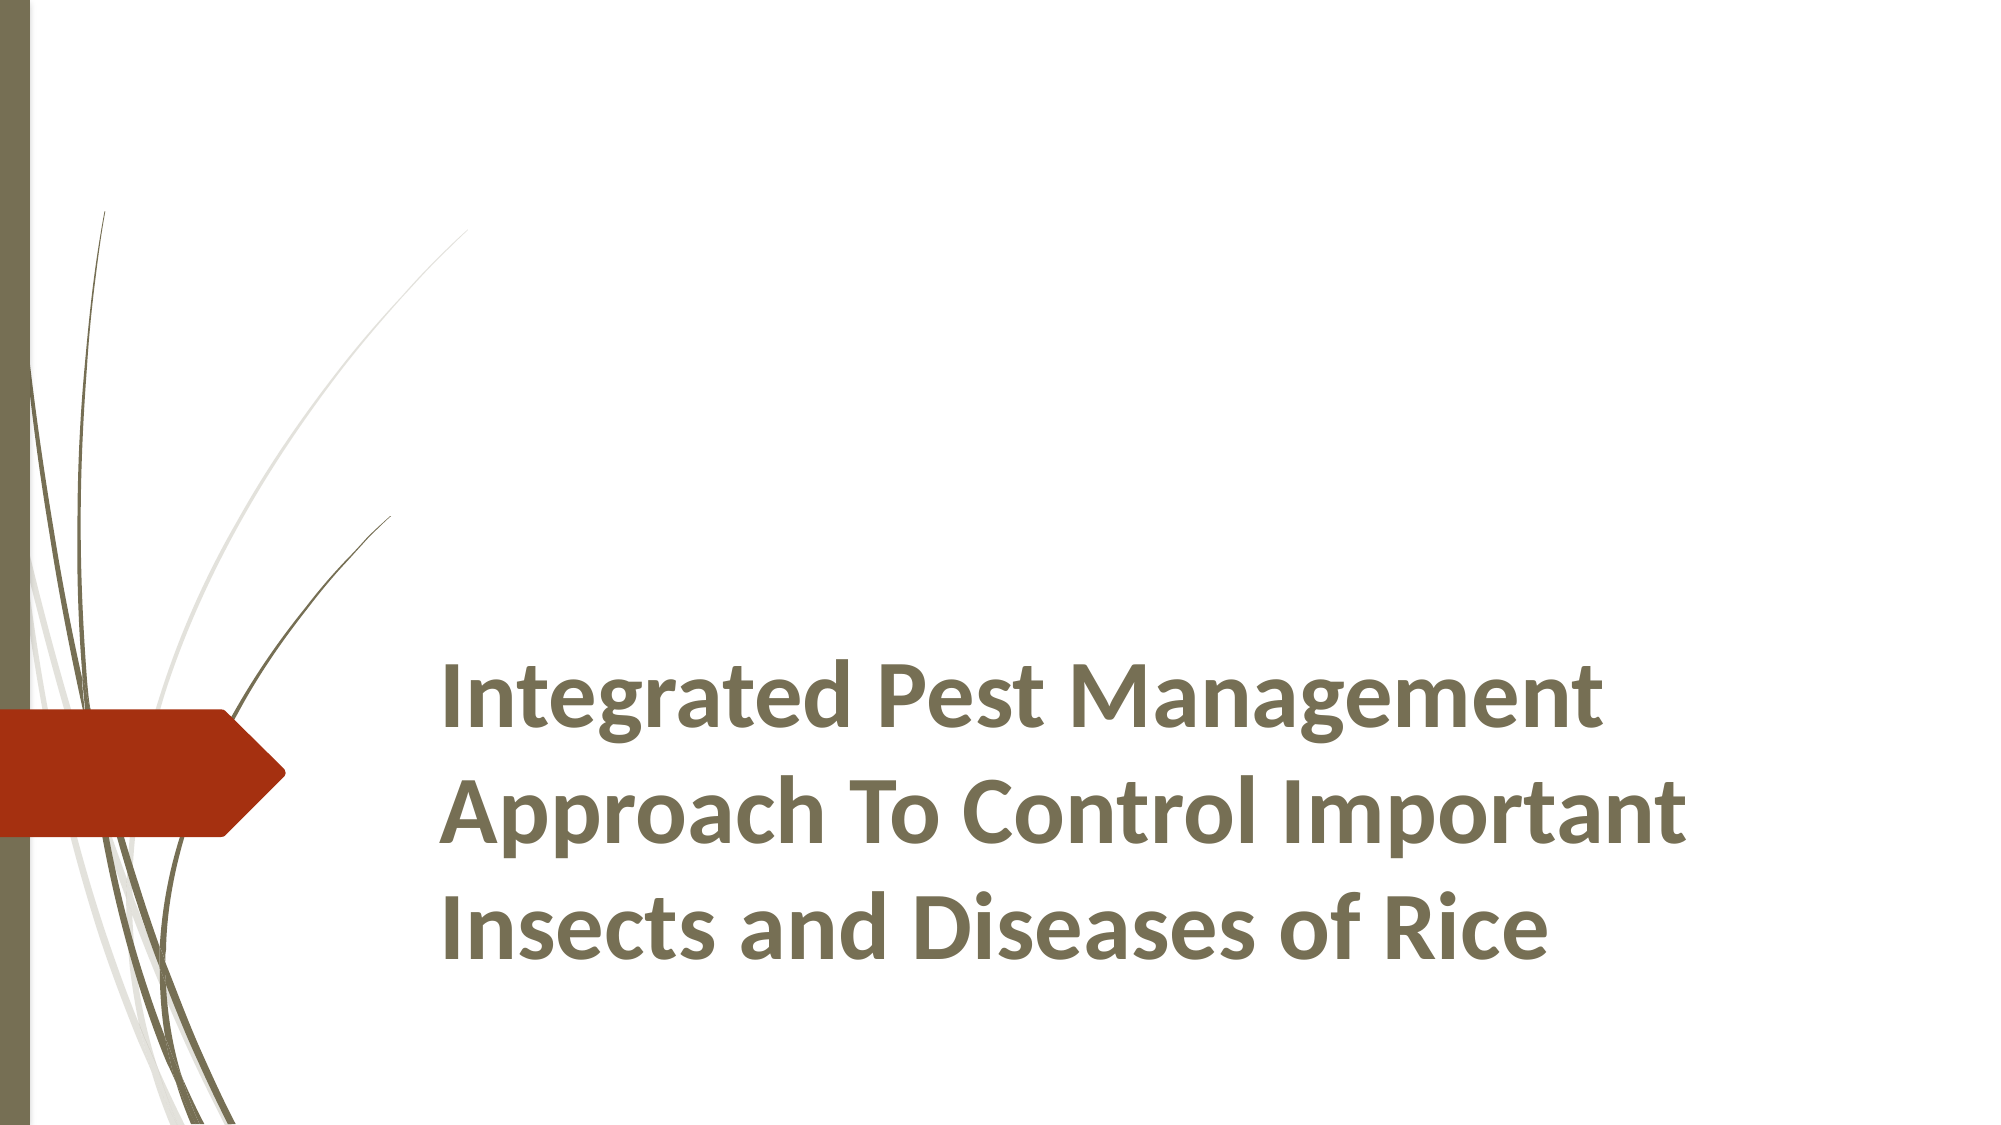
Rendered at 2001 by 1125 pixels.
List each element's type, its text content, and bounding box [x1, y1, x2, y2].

title Integrated Pest Management Approach To Control Important Insects and Diseases of Rice [424, 615, 1888, 987]
